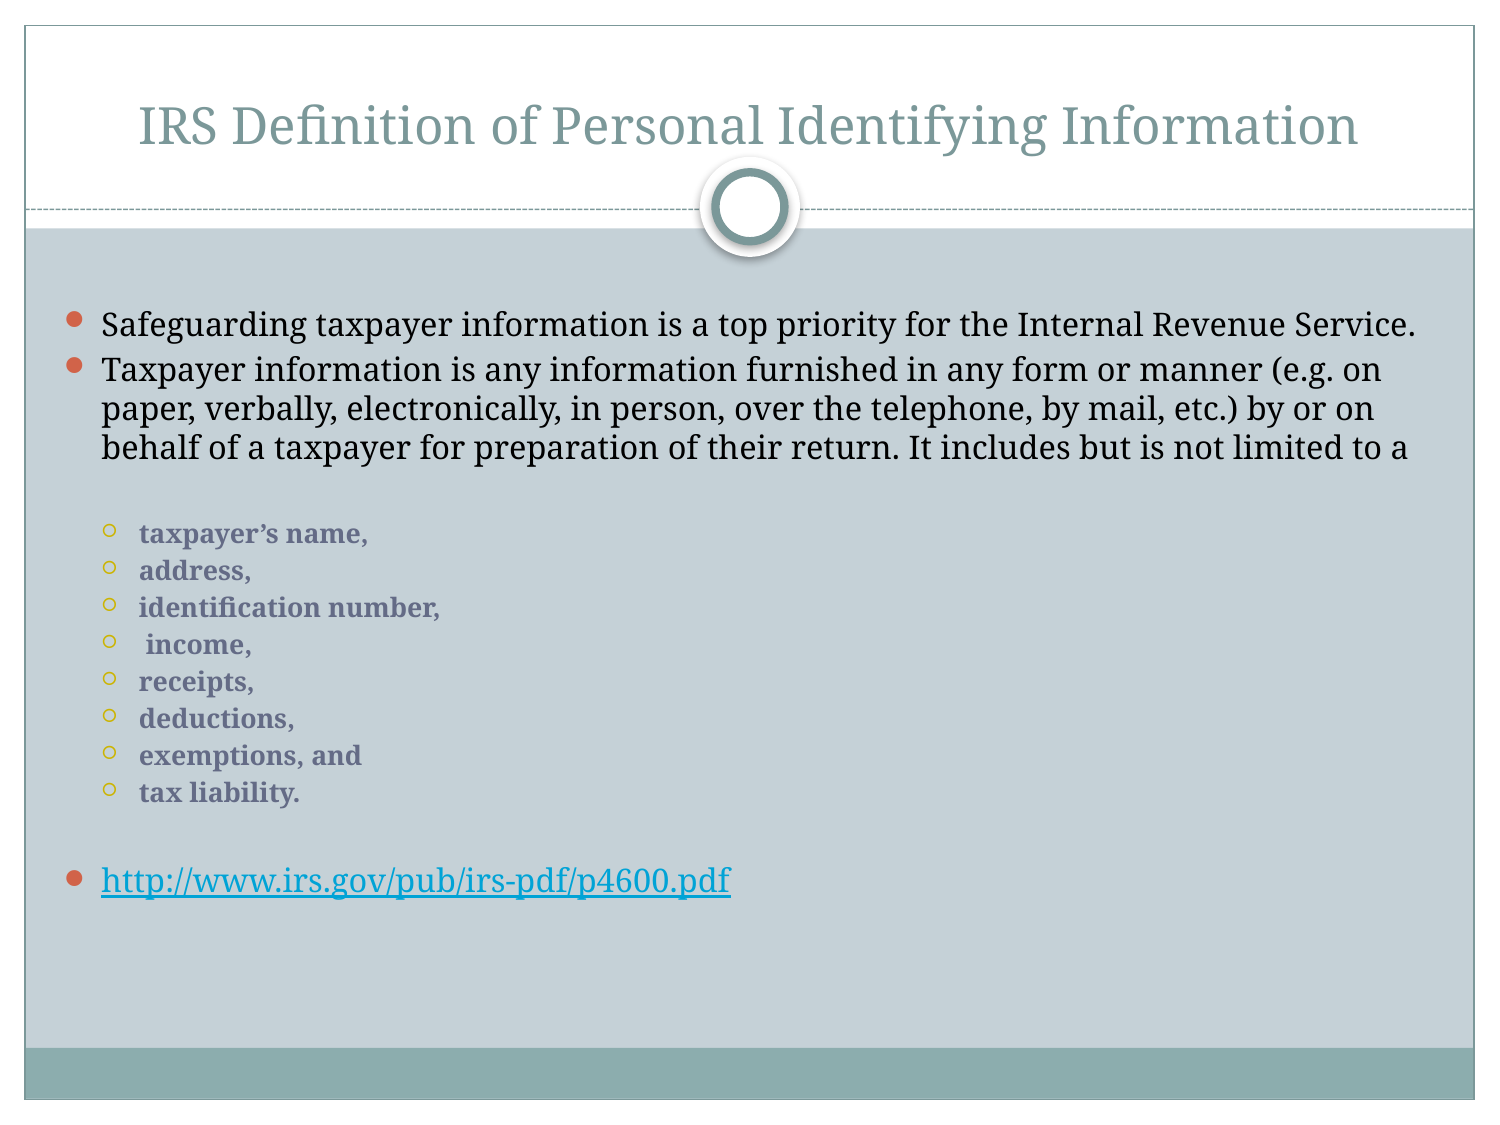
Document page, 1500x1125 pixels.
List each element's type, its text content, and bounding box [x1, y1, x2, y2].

title IRS Definition of Personal Identifying Information [49, 37, 1450, 162]
list Safeguarding taxpayer information is a top priority for the Internal Revenue Service. Taxpayer information is any information furnished in any form or manner (e.g. on paper, verbally, electronically, in person, over the telephone, by mail, etc.) by or on behalf of a taxpayer for preparation of their return. It includes but is not limited to a taxpayer’s name, address, identification number, income, receipts, deductions, exemptions, and tax liability. http://www.irs.gov/pub/irs-pdf/p4600.pdf [49, 250, 1445, 1001]
